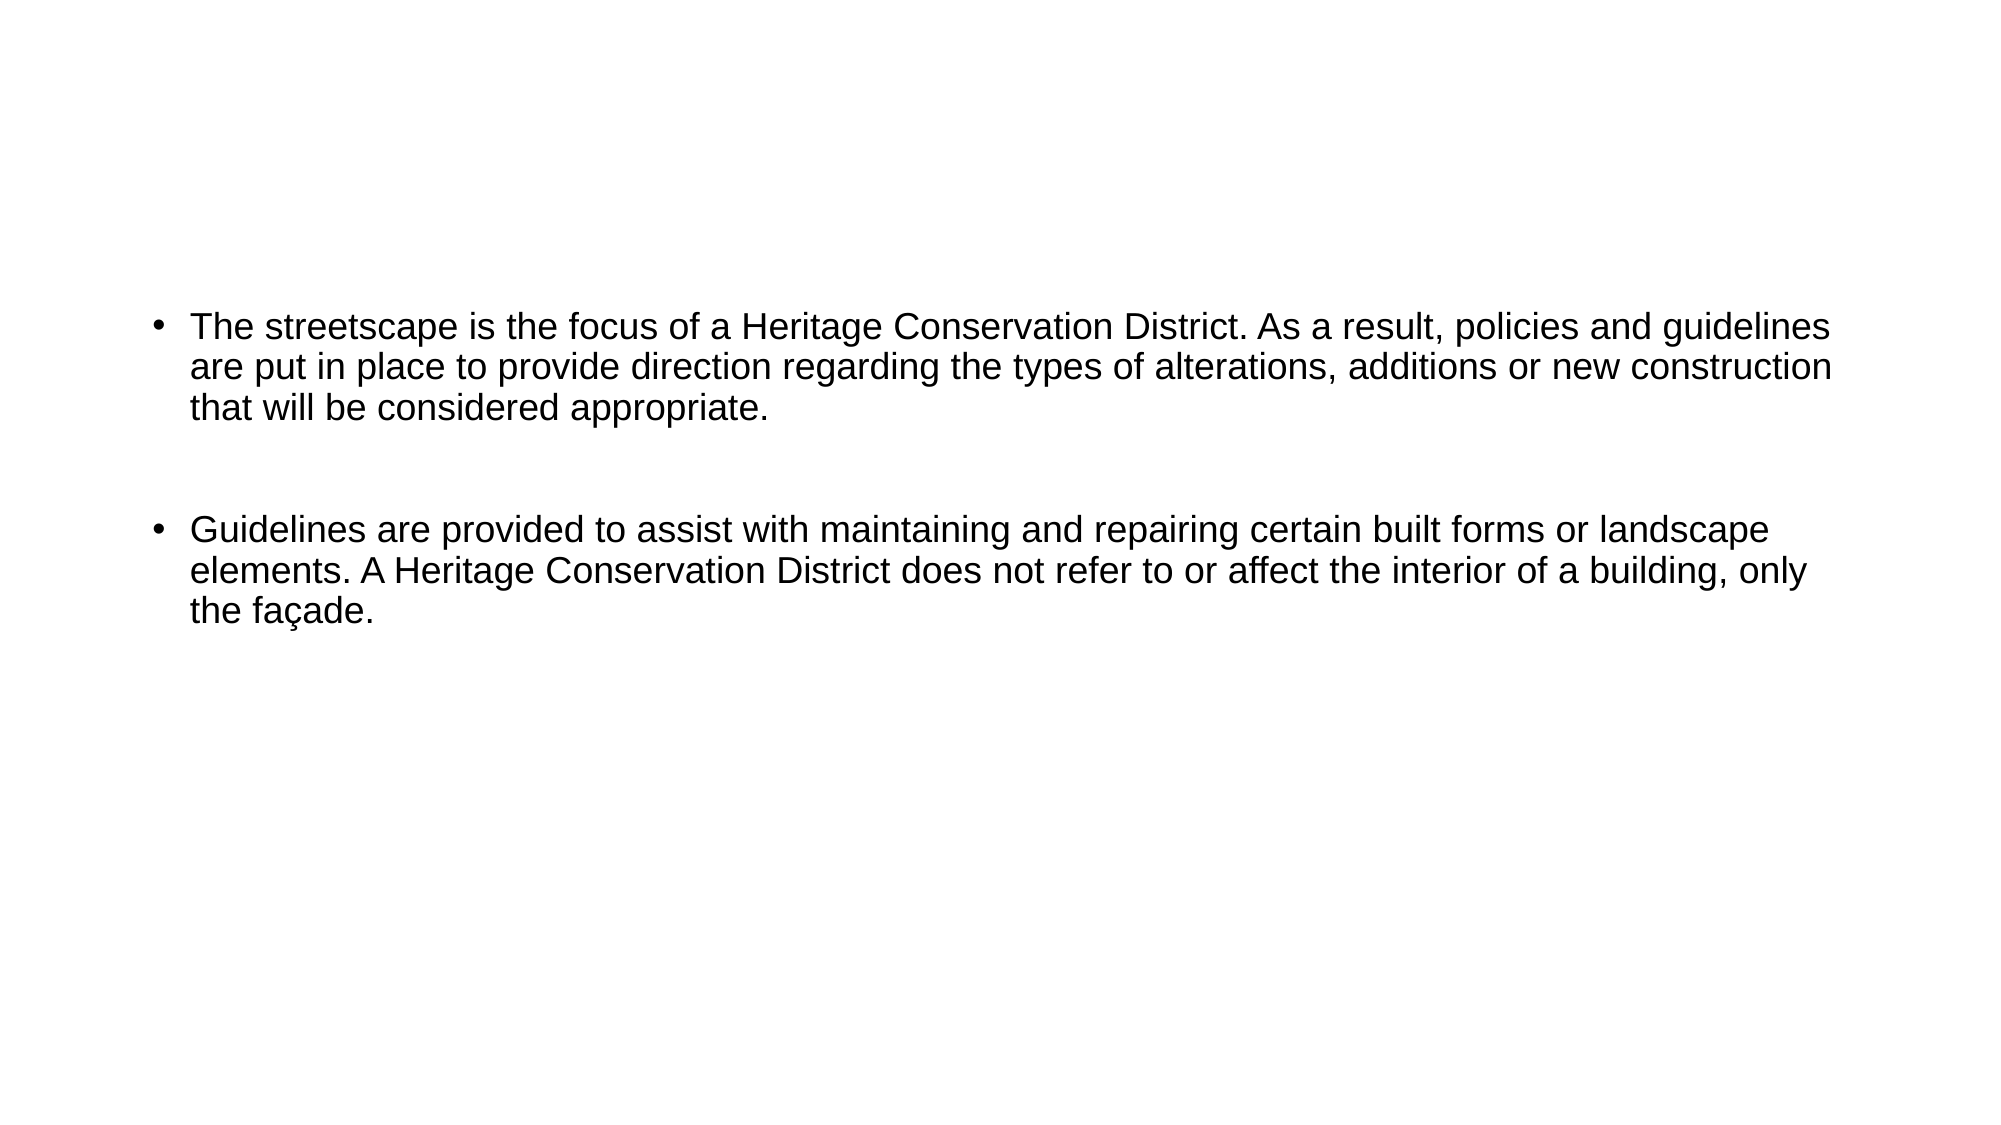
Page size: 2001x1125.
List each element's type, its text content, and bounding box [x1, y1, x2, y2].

list The streetscape is the focus of a Heritage Conservation District. As a result, policies and guidelines are put in place to provide direction regarding the types of alterations, additions or new construction that will be considered appropriate. Guidelines are provided to assist with maintaining and repairing certain built forms or landscape elements. A Heritage Conservation District does not refer to or affect the interior of a building, only the façade. [137, 299, 1863, 1014]
